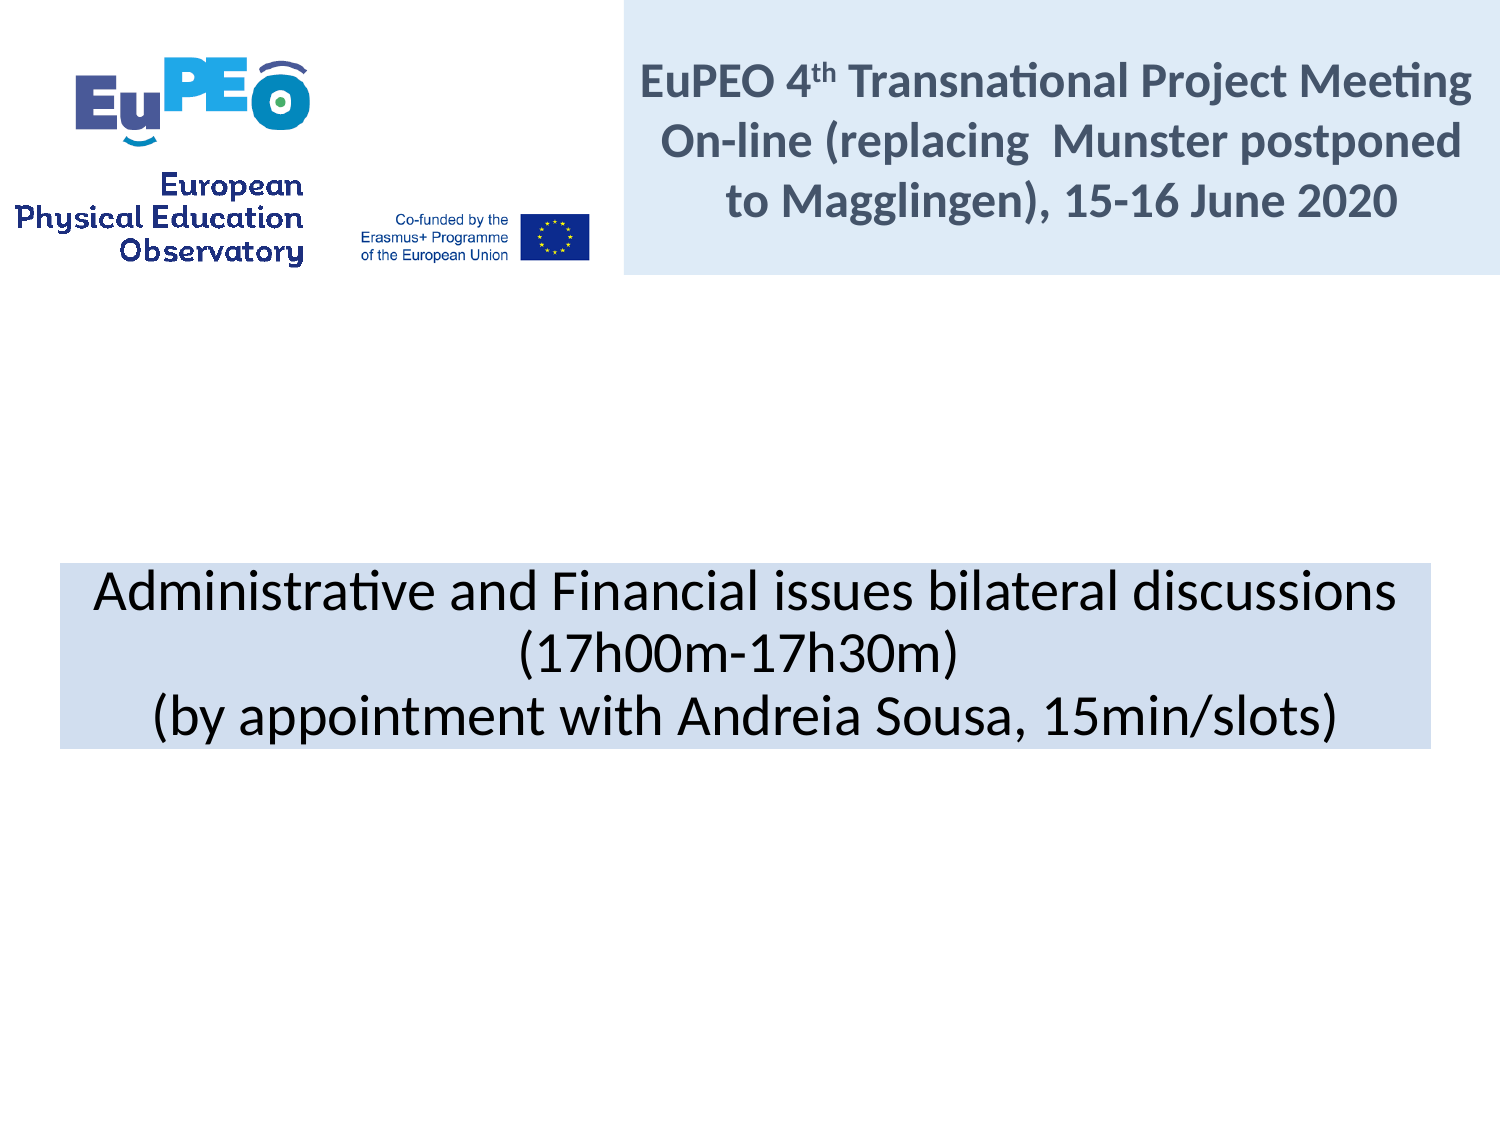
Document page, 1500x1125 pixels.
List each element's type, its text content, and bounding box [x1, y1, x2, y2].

table_header Administrative and Financial issues bilateral discussions (17h00m-17h30m) (by appointment with Andreia Sousa, 15min/slots) [60, 563, 1431, 749]
text_box EuPEO 4th Transnational Project Meeting On-line (replacing Munster postponed to Magglingen), 15-16 June 2020 [623, 0, 1500, 276]
picture [347, 200, 601, 273]
picture [8, 46, 315, 273]
